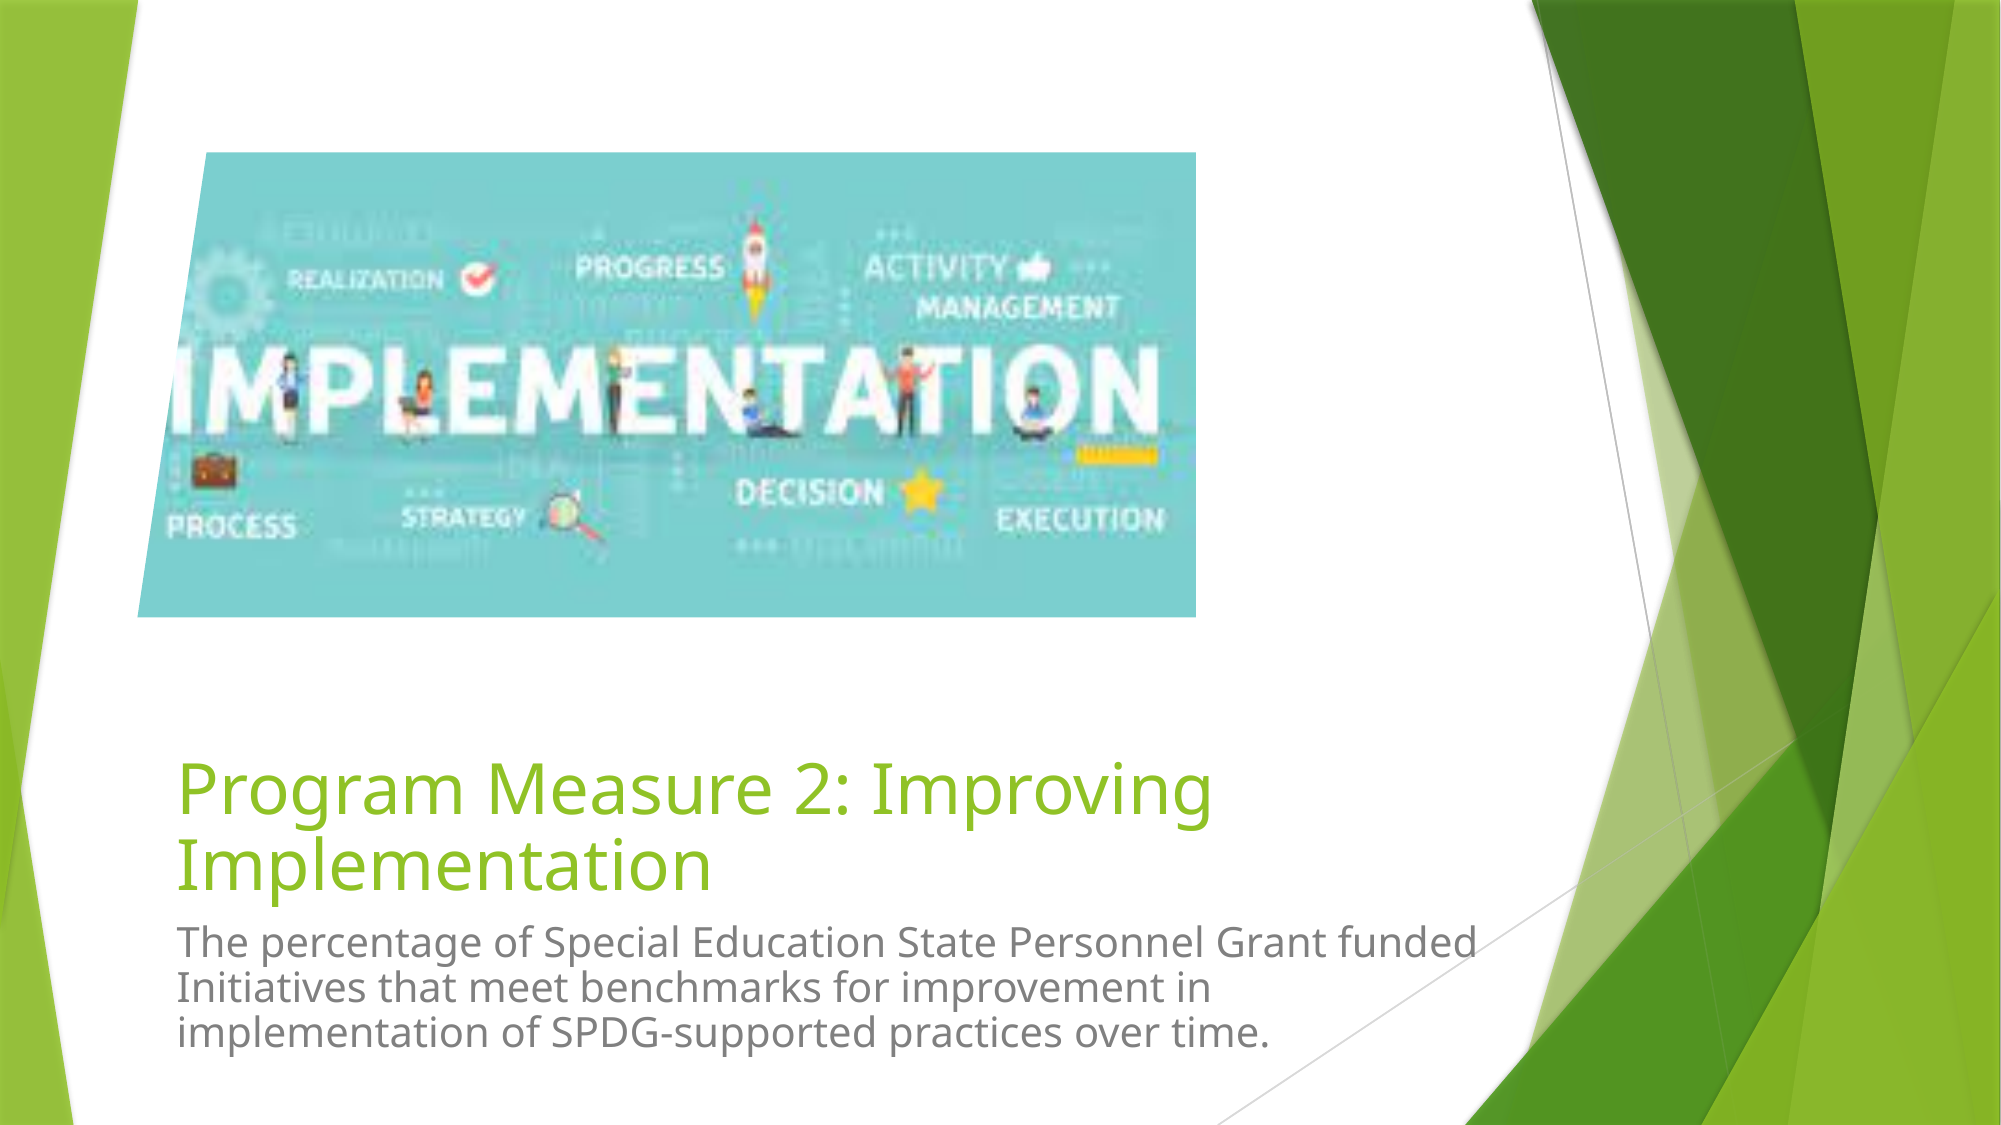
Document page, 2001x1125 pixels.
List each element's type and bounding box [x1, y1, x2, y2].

text_box [0, 0, 2000, 1125]
picture [136, 151, 1197, 618]
